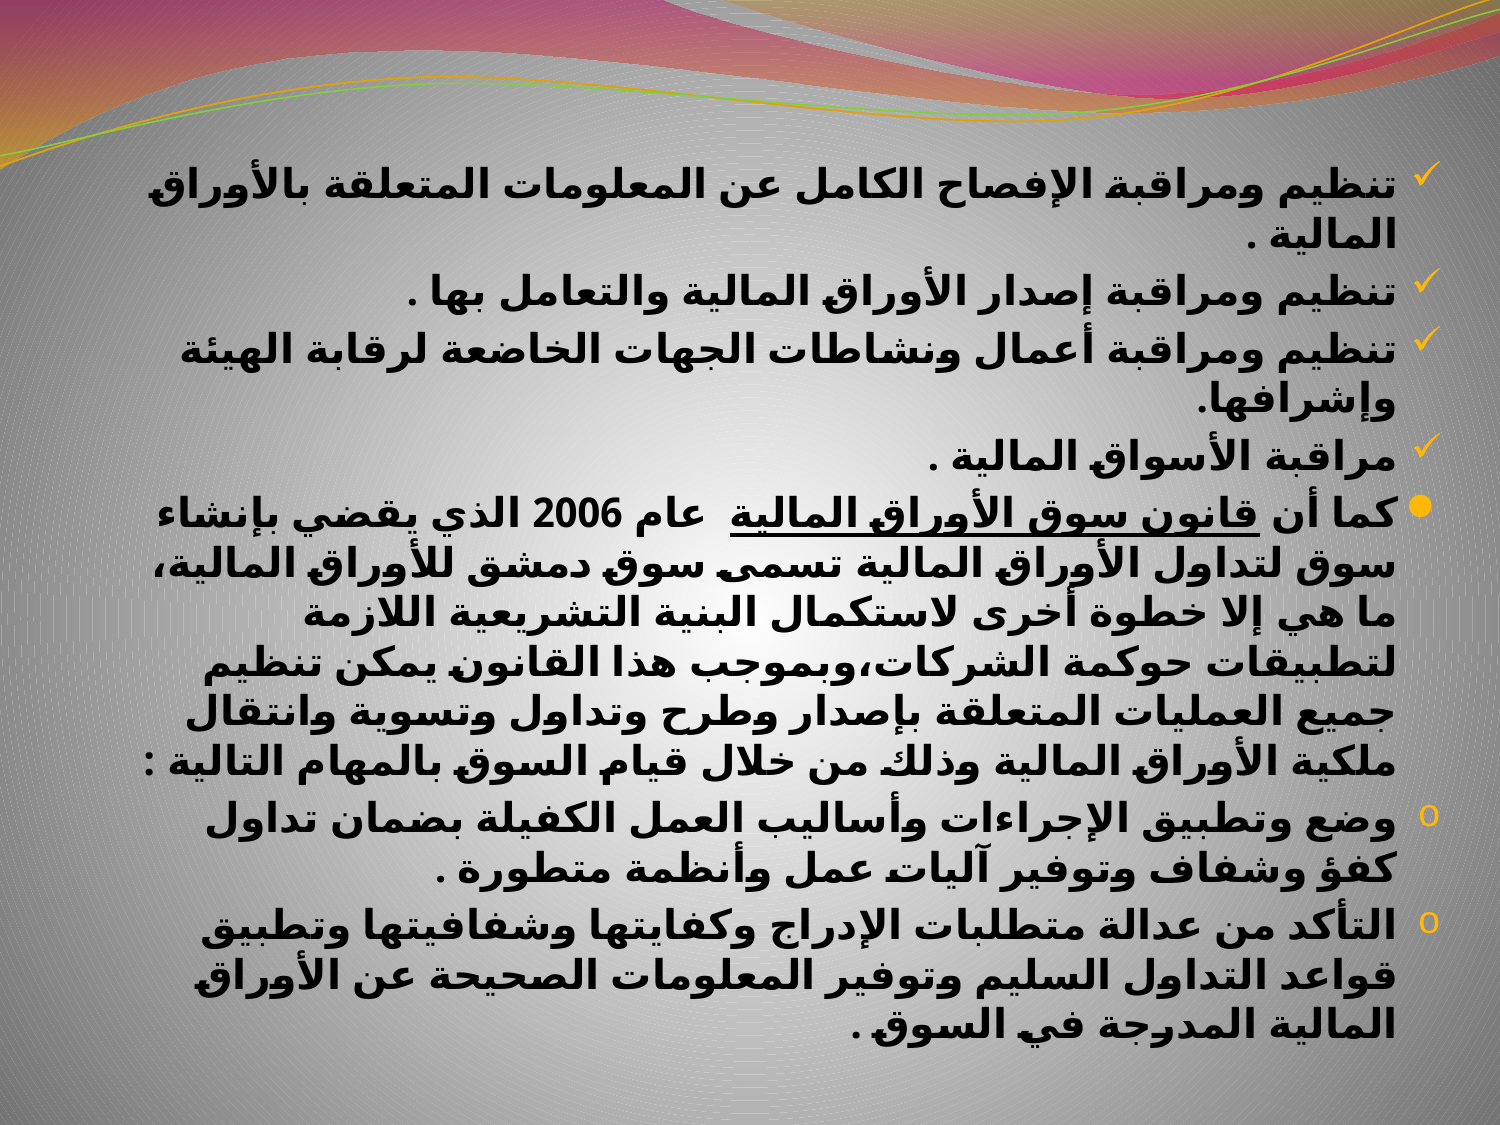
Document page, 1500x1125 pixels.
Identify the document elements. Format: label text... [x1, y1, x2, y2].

subtitle تنظيم ومراقبة الإفصاح الكامل عن المعلومات المتعلقة بالأوراق المالية . تنظيم ومراقبة إصدار الأوراق المالية والتعامل بها . تنظيم ومراقبة أعمال ونشاطات الجهات الخاضعة لرقابة الهيئة وإشرافها. مراقبة الأسواق المالية . كما أن قانون سوق الأوراق المالية عام 2006 الذي يقضي بإنشاء سوق لتداول الأوراق المالية تسمى سوق دمشق للأوراق المالية، ما هي إلا خطوة أخرى لاستكمال البنية التشريعية اللازمة لتطبيقات حوكمة الشركات،وبموجب هذا القانون يمكن تنظيم جميع العمليات المتعلقة بإصدار وطرح وتداول وتسوية وانتقال ملكية الأوراق المالية وذلك من خلال قيام السوق بالمهام التالية : وضع وتطبيق الإجراءات وأساليب العمل الكفيلة بضمان تداول كفؤ وشفاف وتوفير آليات عمل وأنظمة متطورة . التأكد من عدالة متطلبات الإدراج وكفايتها وشفافيتها وتطبيق قواعد التداول السليم وتوفير المعلومات الصحيحة عن الأوراق المالية المدرجة في السوق . [125, 149, 1450, 1075]
